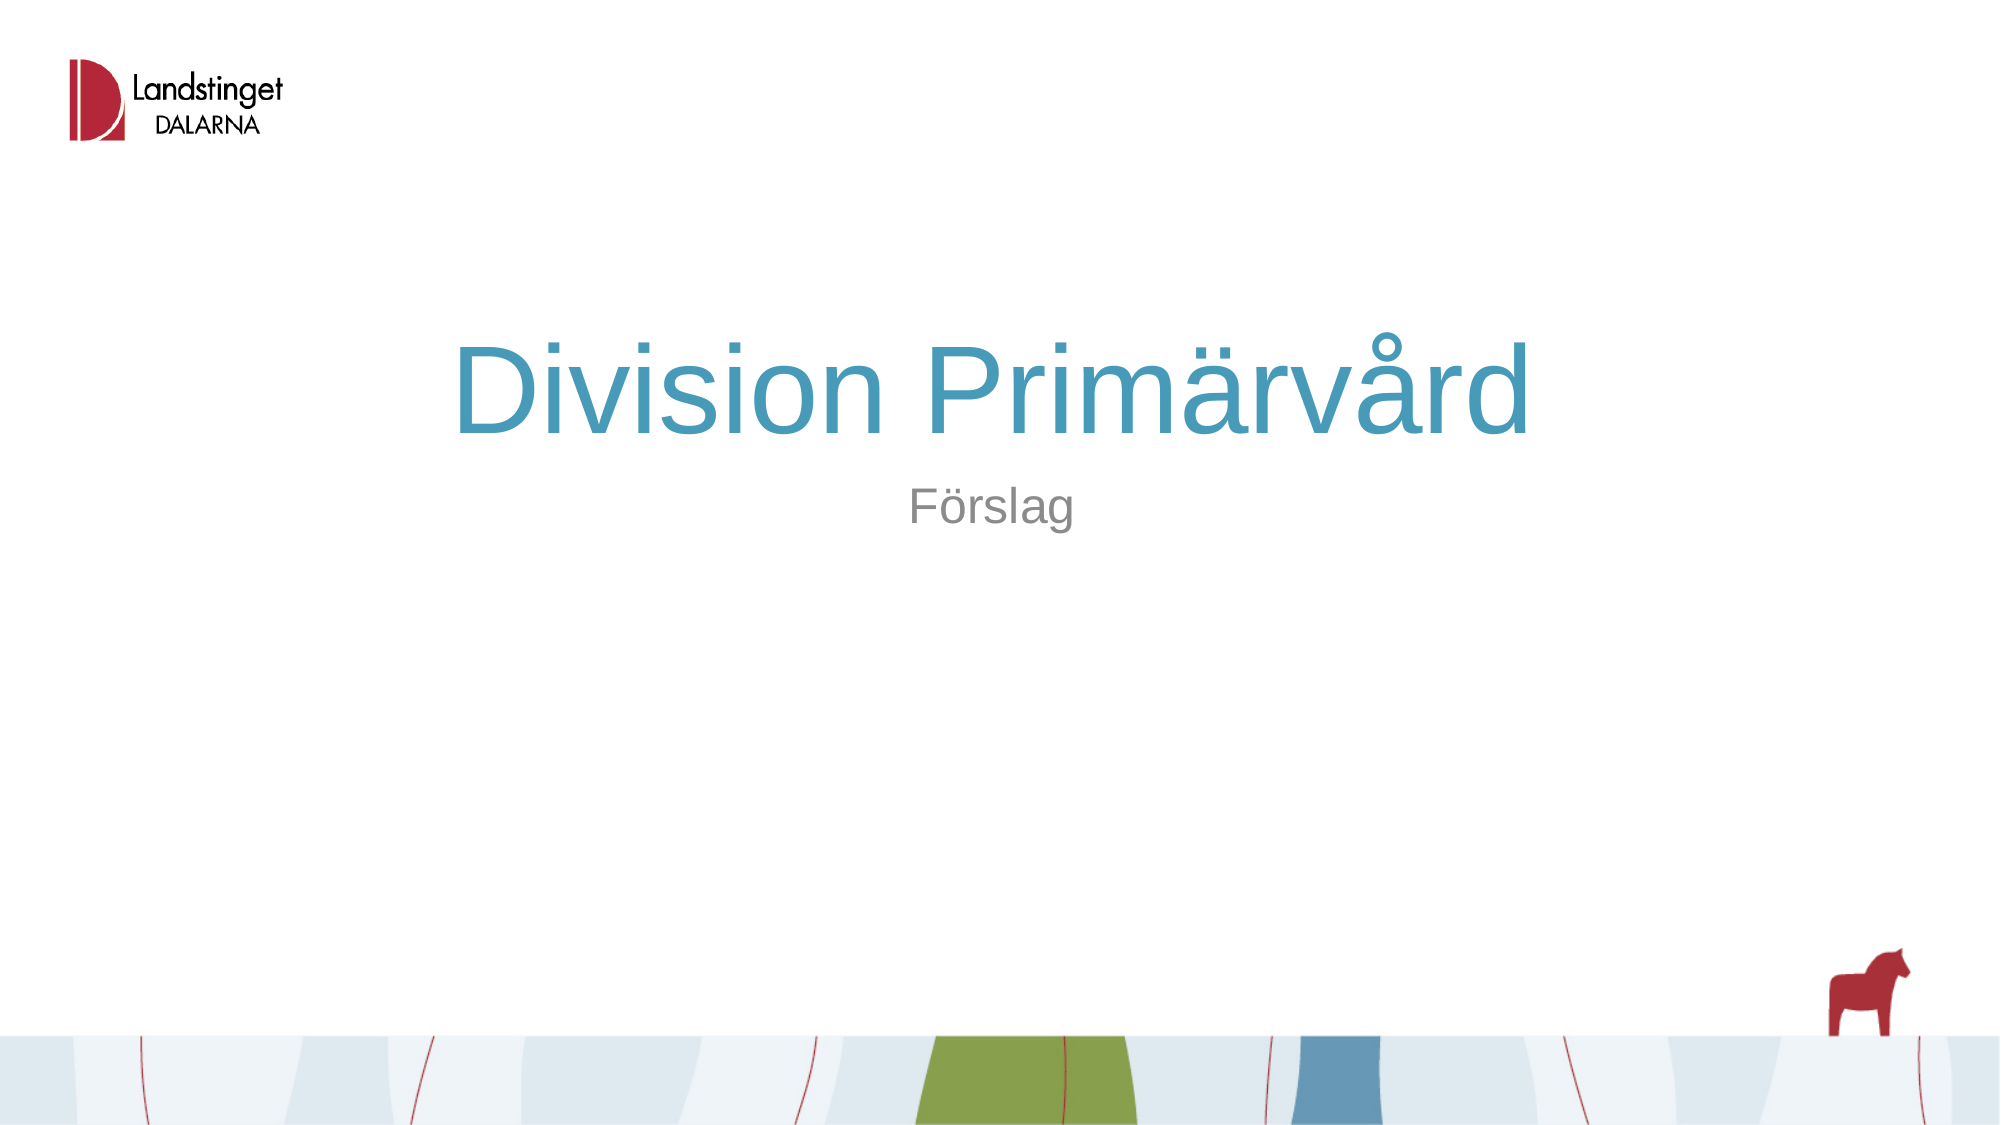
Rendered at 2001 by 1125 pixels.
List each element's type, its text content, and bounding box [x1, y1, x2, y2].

title Division Primärvård [129, 0, 1855, 468]
list Förslag [129, 472, 1855, 719]
picture [0, 948, 2000, 1125]
picture [69, 59, 129, 141]
